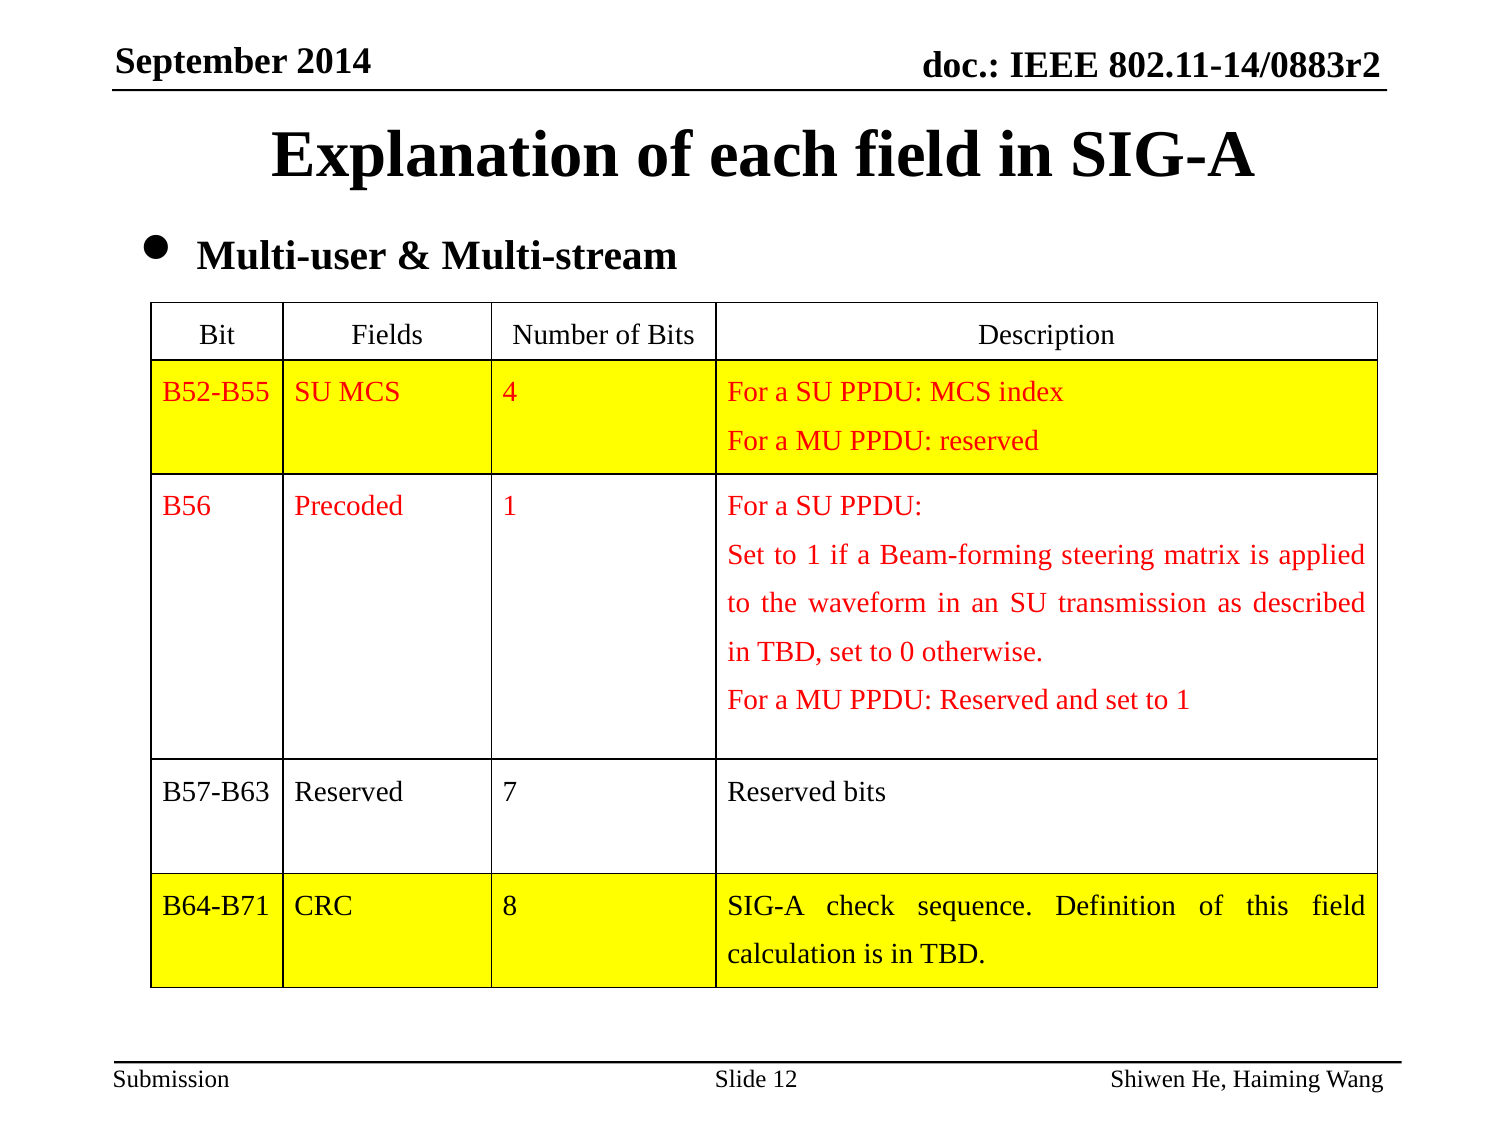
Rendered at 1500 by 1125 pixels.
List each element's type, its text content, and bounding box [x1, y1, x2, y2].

table_cell SIG-A check sequence. Definition of this field calculation is in TBD. [717, 874, 1377, 987]
table_cell CRC [284, 874, 491, 987]
table_cell B52-B55 [152, 361, 282, 473]
table_cell Reserved [284, 760, 491, 873]
table_cell For a SU PPDU: MCS index For a MU PPDU: reserved [717, 361, 1377, 473]
table_cell Precoded [284, 475, 491, 758]
table_cell SU MCS [284, 361, 491, 473]
table_cell 4 [492, 361, 715, 473]
table_header Bit [152, 303, 282, 359]
table_cell B57-B63 [152, 760, 282, 873]
table_cell Reserved bits [717, 760, 1377, 873]
table_header Fields [284, 303, 491, 359]
text_box Multi-user & Multi-stream [125, 220, 693, 285]
table_cell For a SU PPDU: Set to 1 if a Beam-forming steering matrix is applied to the waveform in an SU transmission as described in TBD, set to 0 otherwise. For a MU PPDU: Reserved and set to 1 [717, 475, 1377, 758]
text_box Explanation of each field in SIG-A [126, 102, 1402, 278]
table_cell 1 [492, 475, 715, 758]
table_cell B64-B71 [152, 874, 282, 987]
table_cell 7 [492, 760, 715, 873]
table_header Description [717, 303, 1377, 359]
table_header Number of Bits [492, 303, 715, 359]
table_cell B56 [152, 475, 282, 758]
table_cell 8 [492, 874, 715, 987]
text_box Shiwen He, Haiming Wang [1110, 1062, 1384, 1093]
text_box Slide 12 [675, 1062, 838, 1093]
